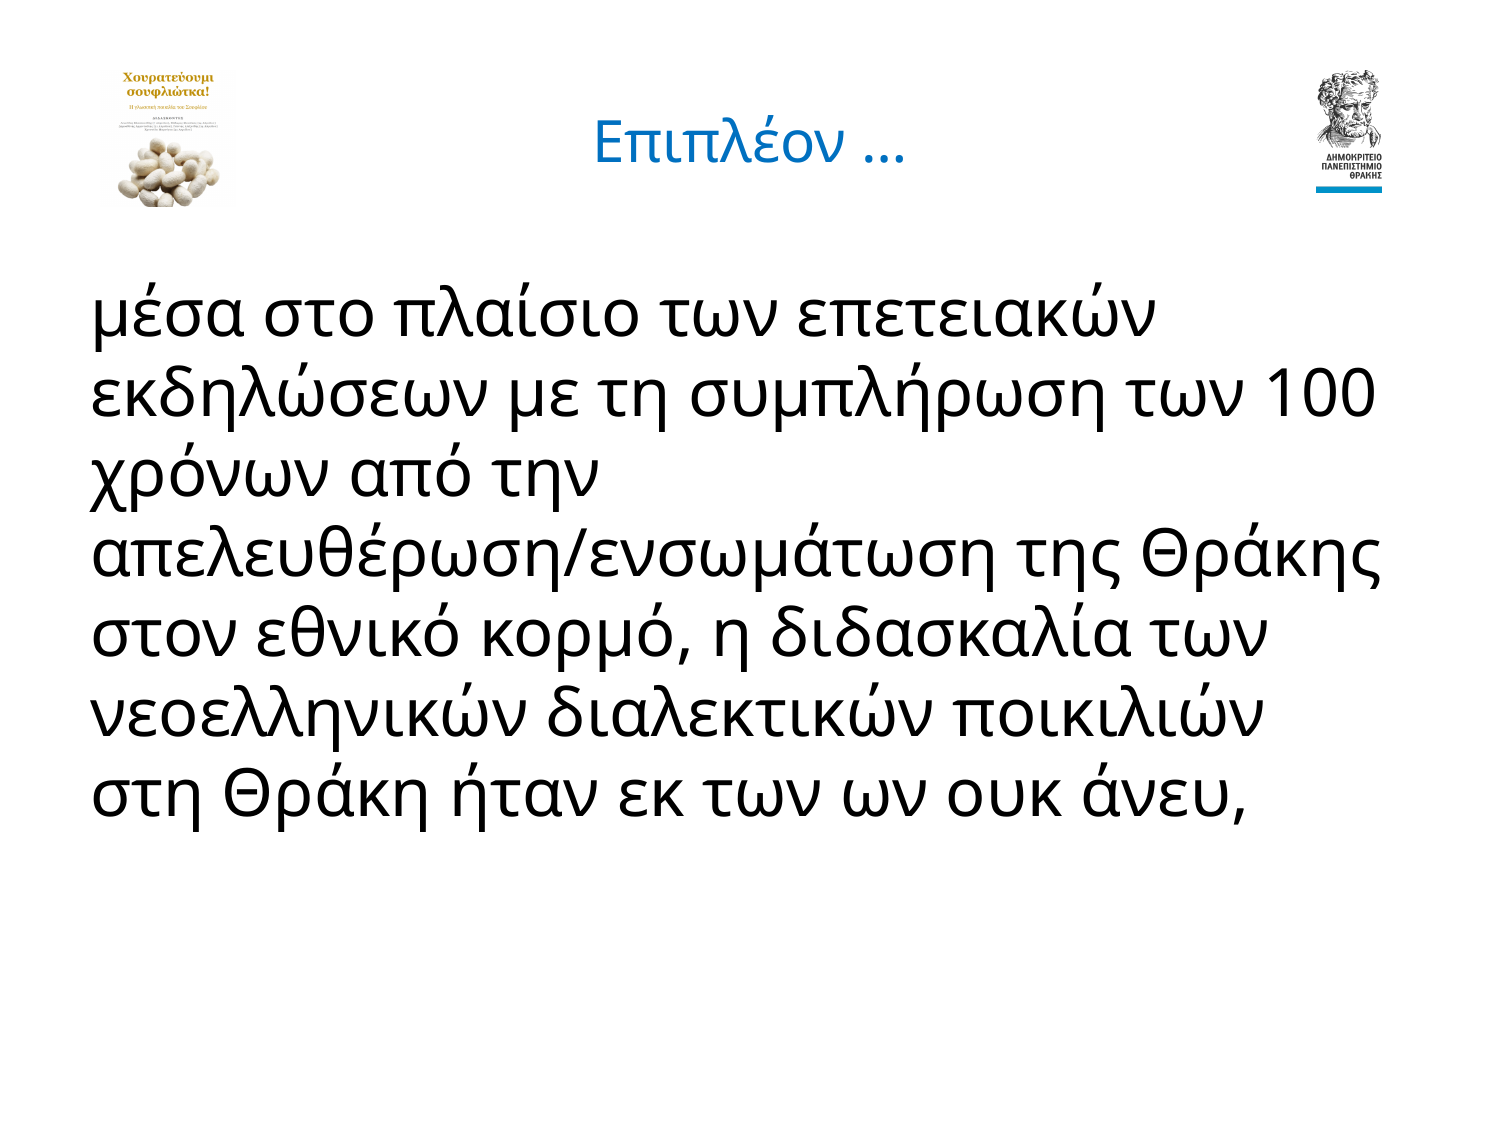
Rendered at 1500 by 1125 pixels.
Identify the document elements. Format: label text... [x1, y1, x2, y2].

title Επιπλέον … [75, 45, 1425, 233]
picture [1316, 70, 1383, 186]
picture [100, 70, 236, 207]
list μέσα στο πλαίσιο των επετειακών εκδηλώσεων με τη συμπλήρωση των 100 χρόνων από την απελευθέρωση/ενσωμάτωση της Θράκης στον εθνικό κορμό, η διδασκαλία των νεοελληνικών διαλεκτικών ποικιλιών στη Θράκη ήταν εκ των ων ουκ άνευ, [75, 262, 1425, 1005]
